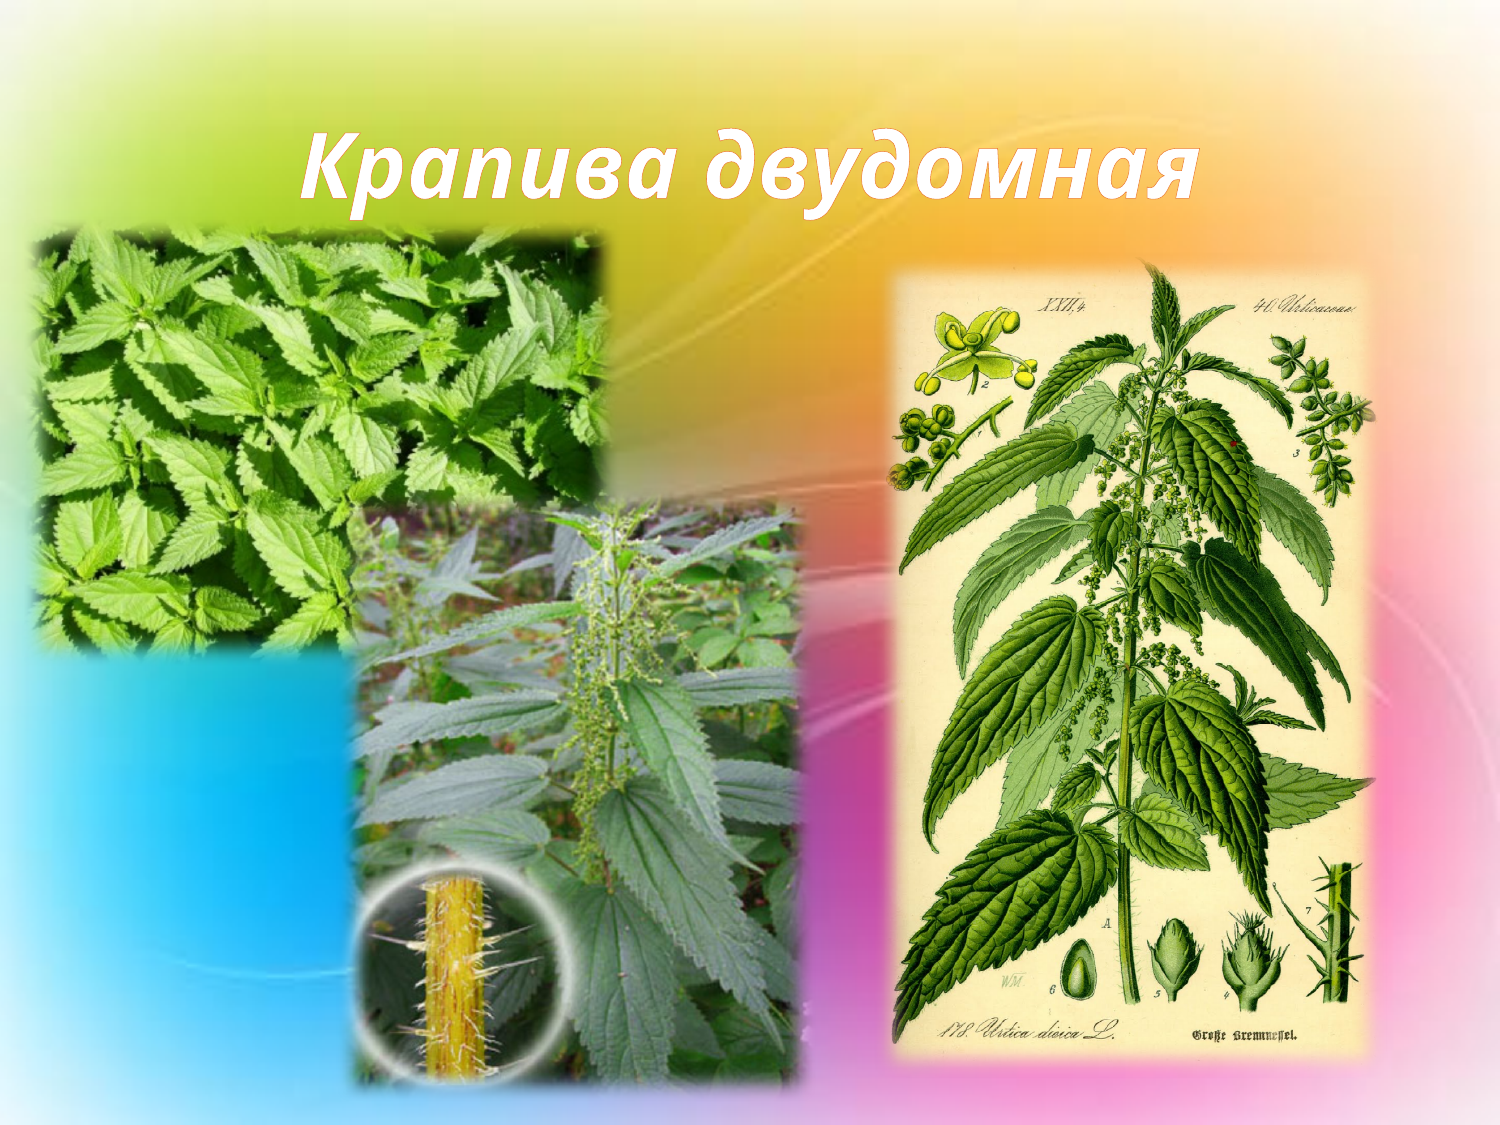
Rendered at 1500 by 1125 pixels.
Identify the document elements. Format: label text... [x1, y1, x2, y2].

title Крапива двудомная [103, 59, 1397, 278]
picture [0, 0, 1500, 1125]
